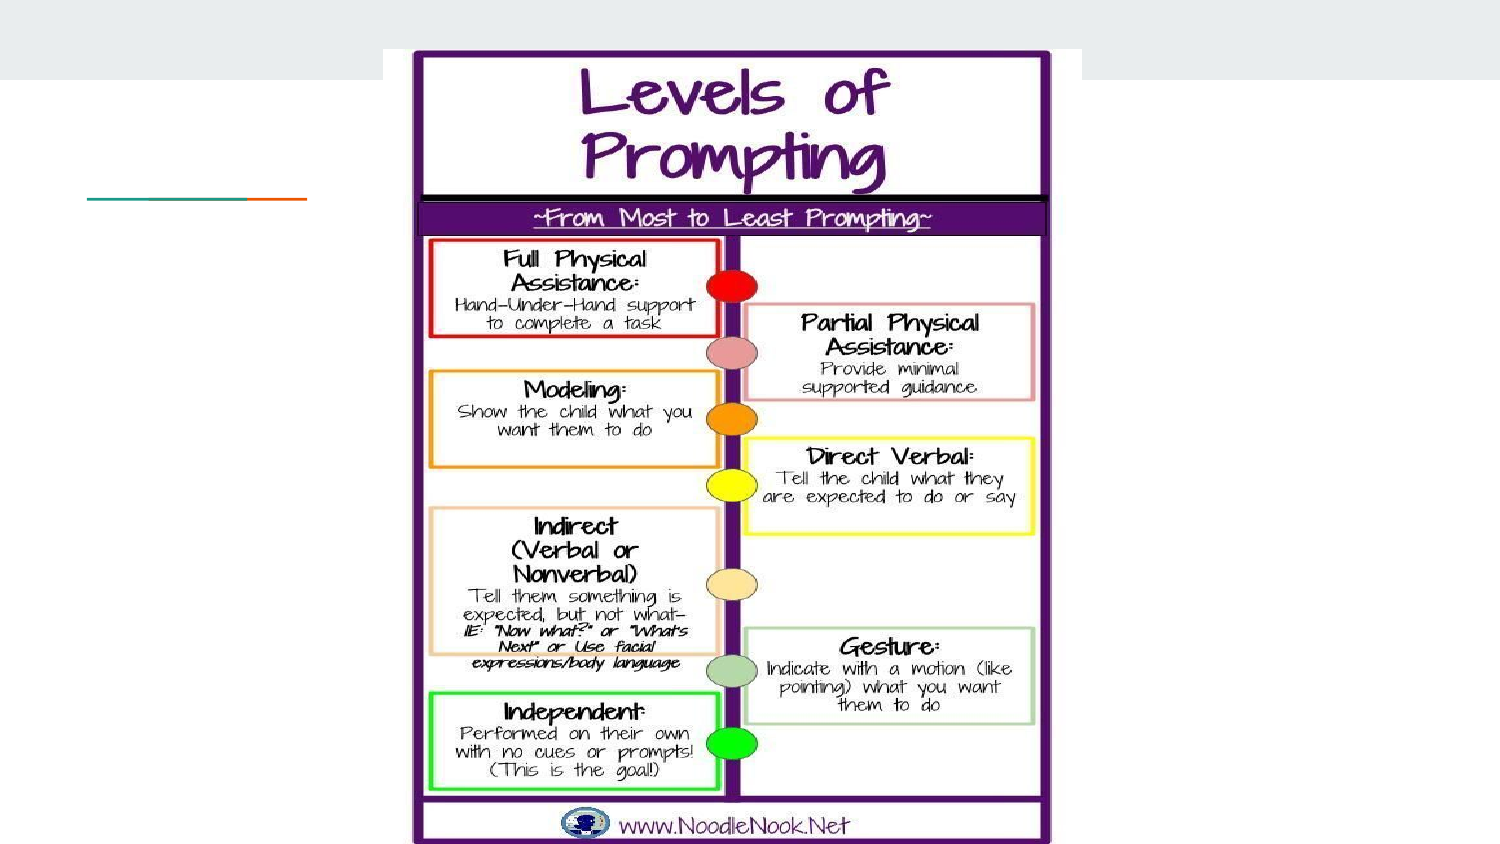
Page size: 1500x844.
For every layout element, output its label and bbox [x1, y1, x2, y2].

picture [382, 49, 1082, 844]
